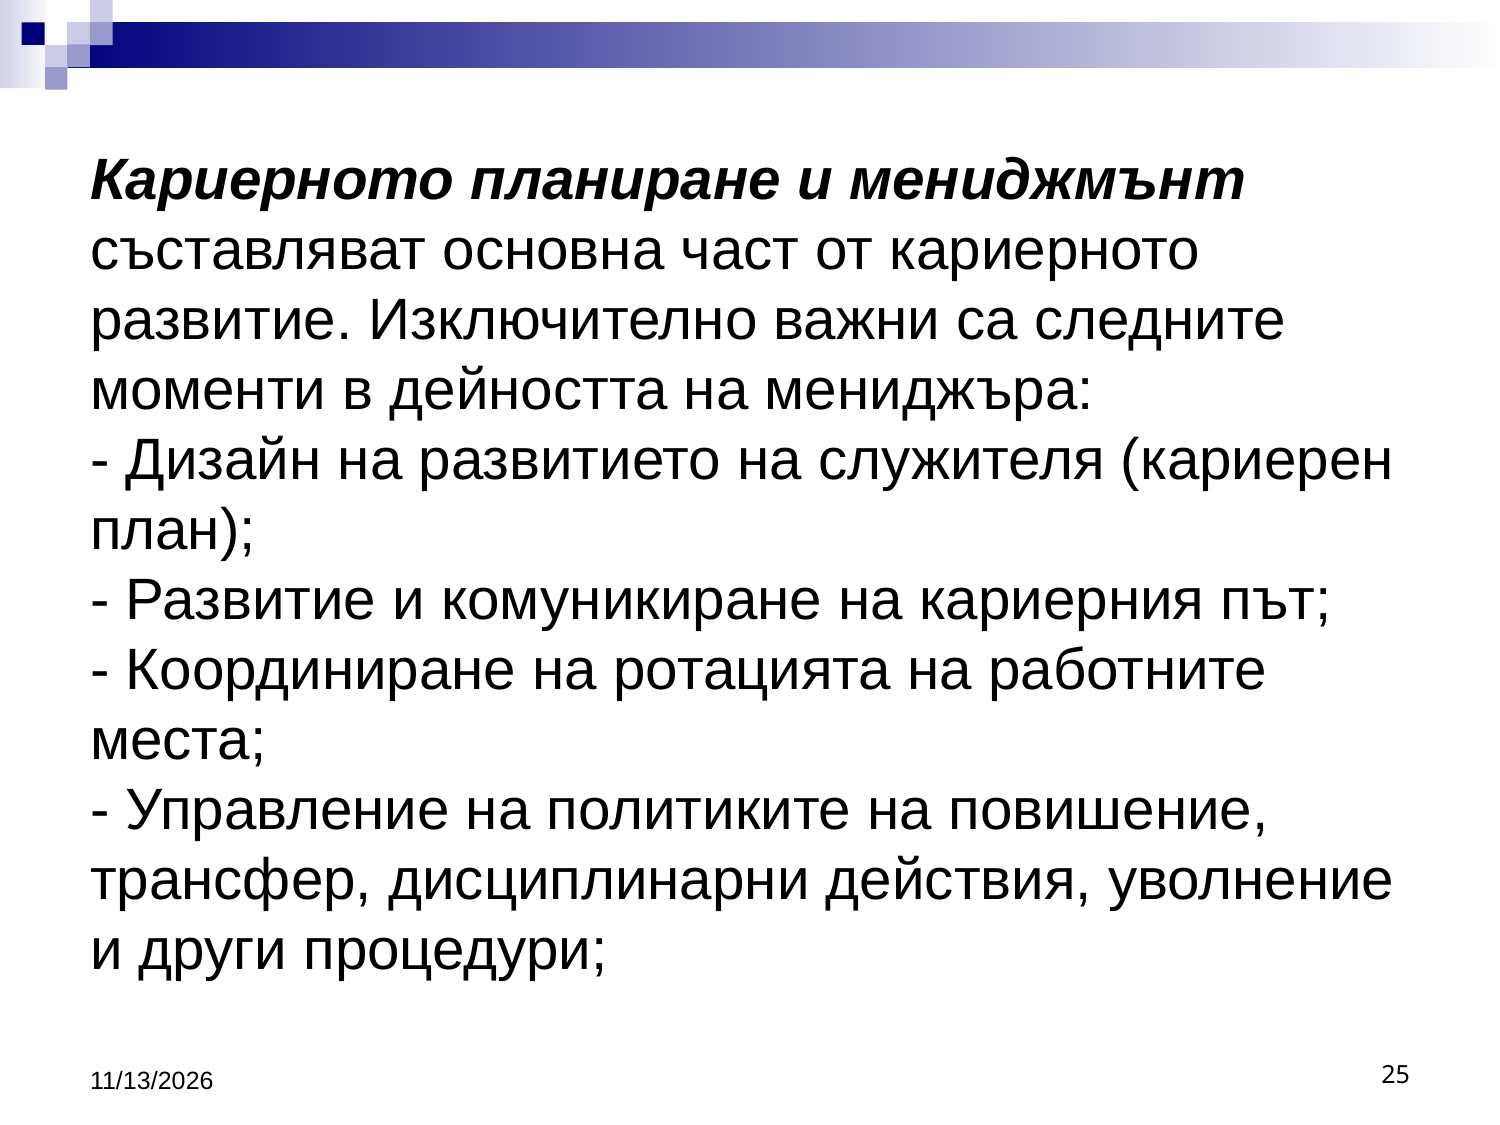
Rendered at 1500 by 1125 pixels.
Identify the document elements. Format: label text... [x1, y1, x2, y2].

slide_number 25 [1074, 1025, 1425, 1100]
title Кариерното планиране и мениджмънт съставляват основна част от кариерното развитие. Изключително важни са следните моменти в дейността на мениджъра: - Дизайн на развитието на служителя (кариерен план); - Развитие и комуникиране на кариерния път; - Координиране на ротацията на работните места; - Управление на политиките на повишение, трансфер, дисциплинарни действия, уволнение и други процедури; [75, 75, 1425, 1047]
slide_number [75, 1024, 425, 1103]
